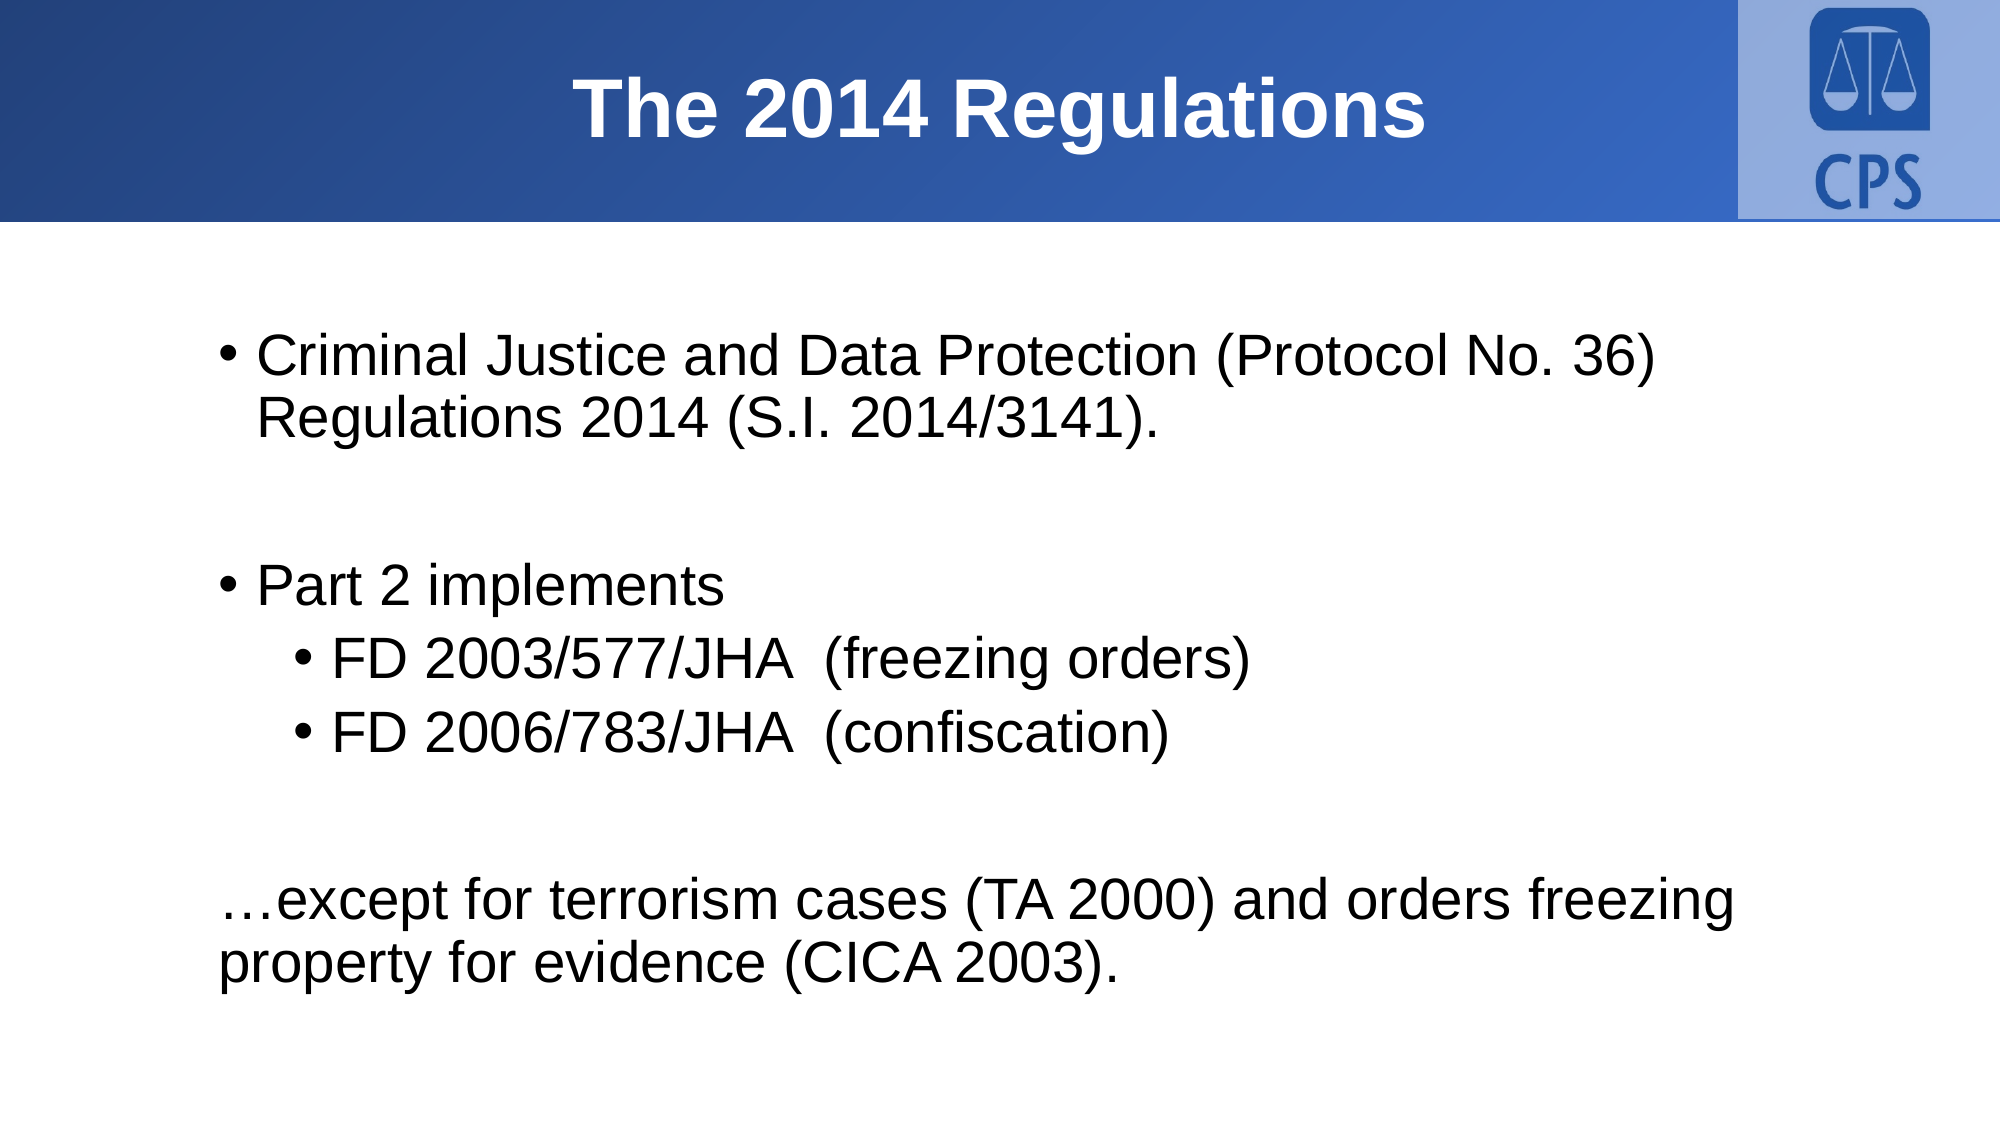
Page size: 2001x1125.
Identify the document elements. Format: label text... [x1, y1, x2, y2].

text_box The 2014 Regulations [0, 0, 2000, 222]
list Criminal Justice and Data Protection (Protocol No. 36) Regulations 2014 (S.I. 2014/3141). Part 2 implements FD 2003/577/JHA (freezing orders) FD 2006/783/JHA (confiscation) …except for terrorism cases (TA 2000) and orders freezing property for evidence (CICA 2003). [203, 317, 1797, 1073]
picture [1738, 0, 2000, 219]
